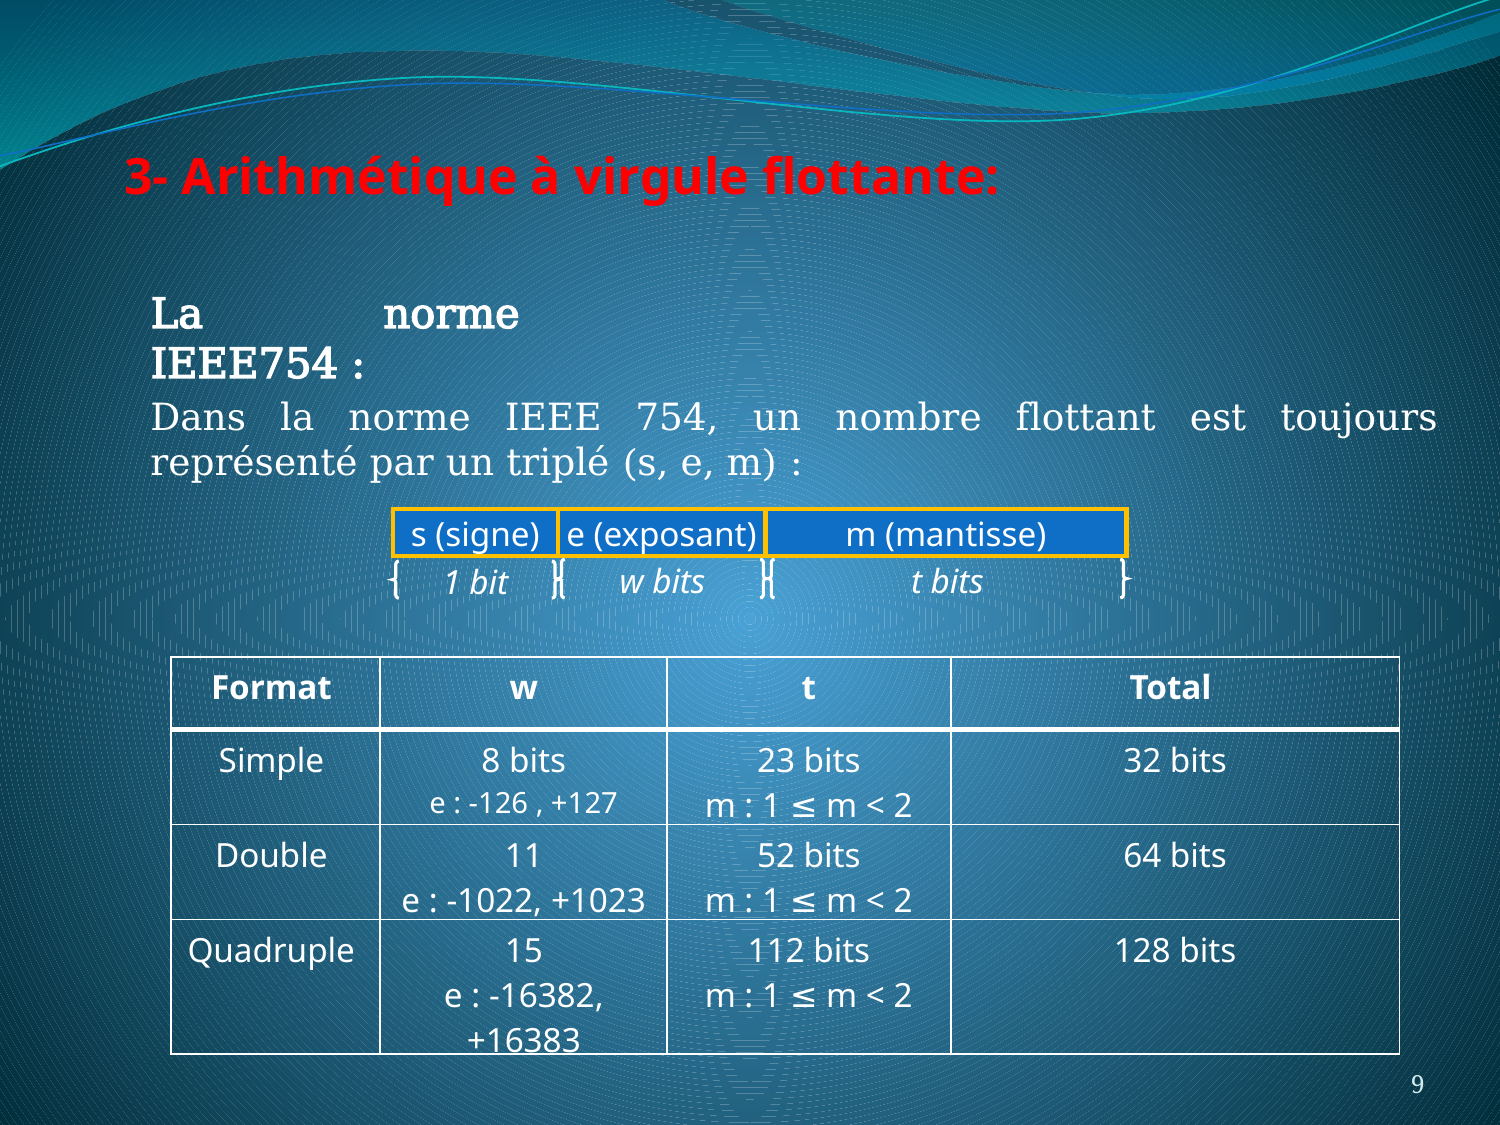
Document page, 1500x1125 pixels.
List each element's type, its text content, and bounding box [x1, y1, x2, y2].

table_cell Double [172, 825, 379, 919]
table_cell 112 bits m : 1 ≤ m < 2 [668, 920, 950, 1053]
table_cell Quadruple [172, 920, 379, 1053]
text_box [392, 508, 1127, 557]
table_cell 32 bits [952, 732, 1399, 824]
text_box 9 [1299, 1042, 1425, 1103]
text_box w bits [555, 566, 767, 599]
table_header Total [952, 658, 1399, 727]
table_cell 11 e : -1022, +1023 [381, 825, 666, 919]
table_cell 64 bits [952, 825, 1399, 919]
text_box 1 bit [389, 566, 559, 599]
table_header t [668, 658, 950, 727]
table_cell 52 bits m : 1 ≤ m < 2 [668, 825, 950, 919]
text_box La norme IEEE754 : [135, 278, 535, 385]
table_cell 15 e : -16382, +16383 [381, 920, 666, 1053]
text_box Dans la norme IEEE 754, un nombre flottant est toujours représenté par un triplé (s, e, m) : [135, 385, 1454, 490]
table_cell 8 bits e : -126 , +127 [381, 732, 666, 824]
table_cell Simple [172, 732, 379, 824]
text_box t bits [765, 565, 1130, 599]
table_cell 23 bits m : 1 ≤ m < 2 [668, 732, 950, 824]
text_box 3- Arithmétique à virgule flottante: [109, 137, 1022, 212]
table_header Format [172, 658, 379, 727]
table_header w [381, 658, 666, 727]
table_cell 128 bits [952, 920, 1399, 1053]
